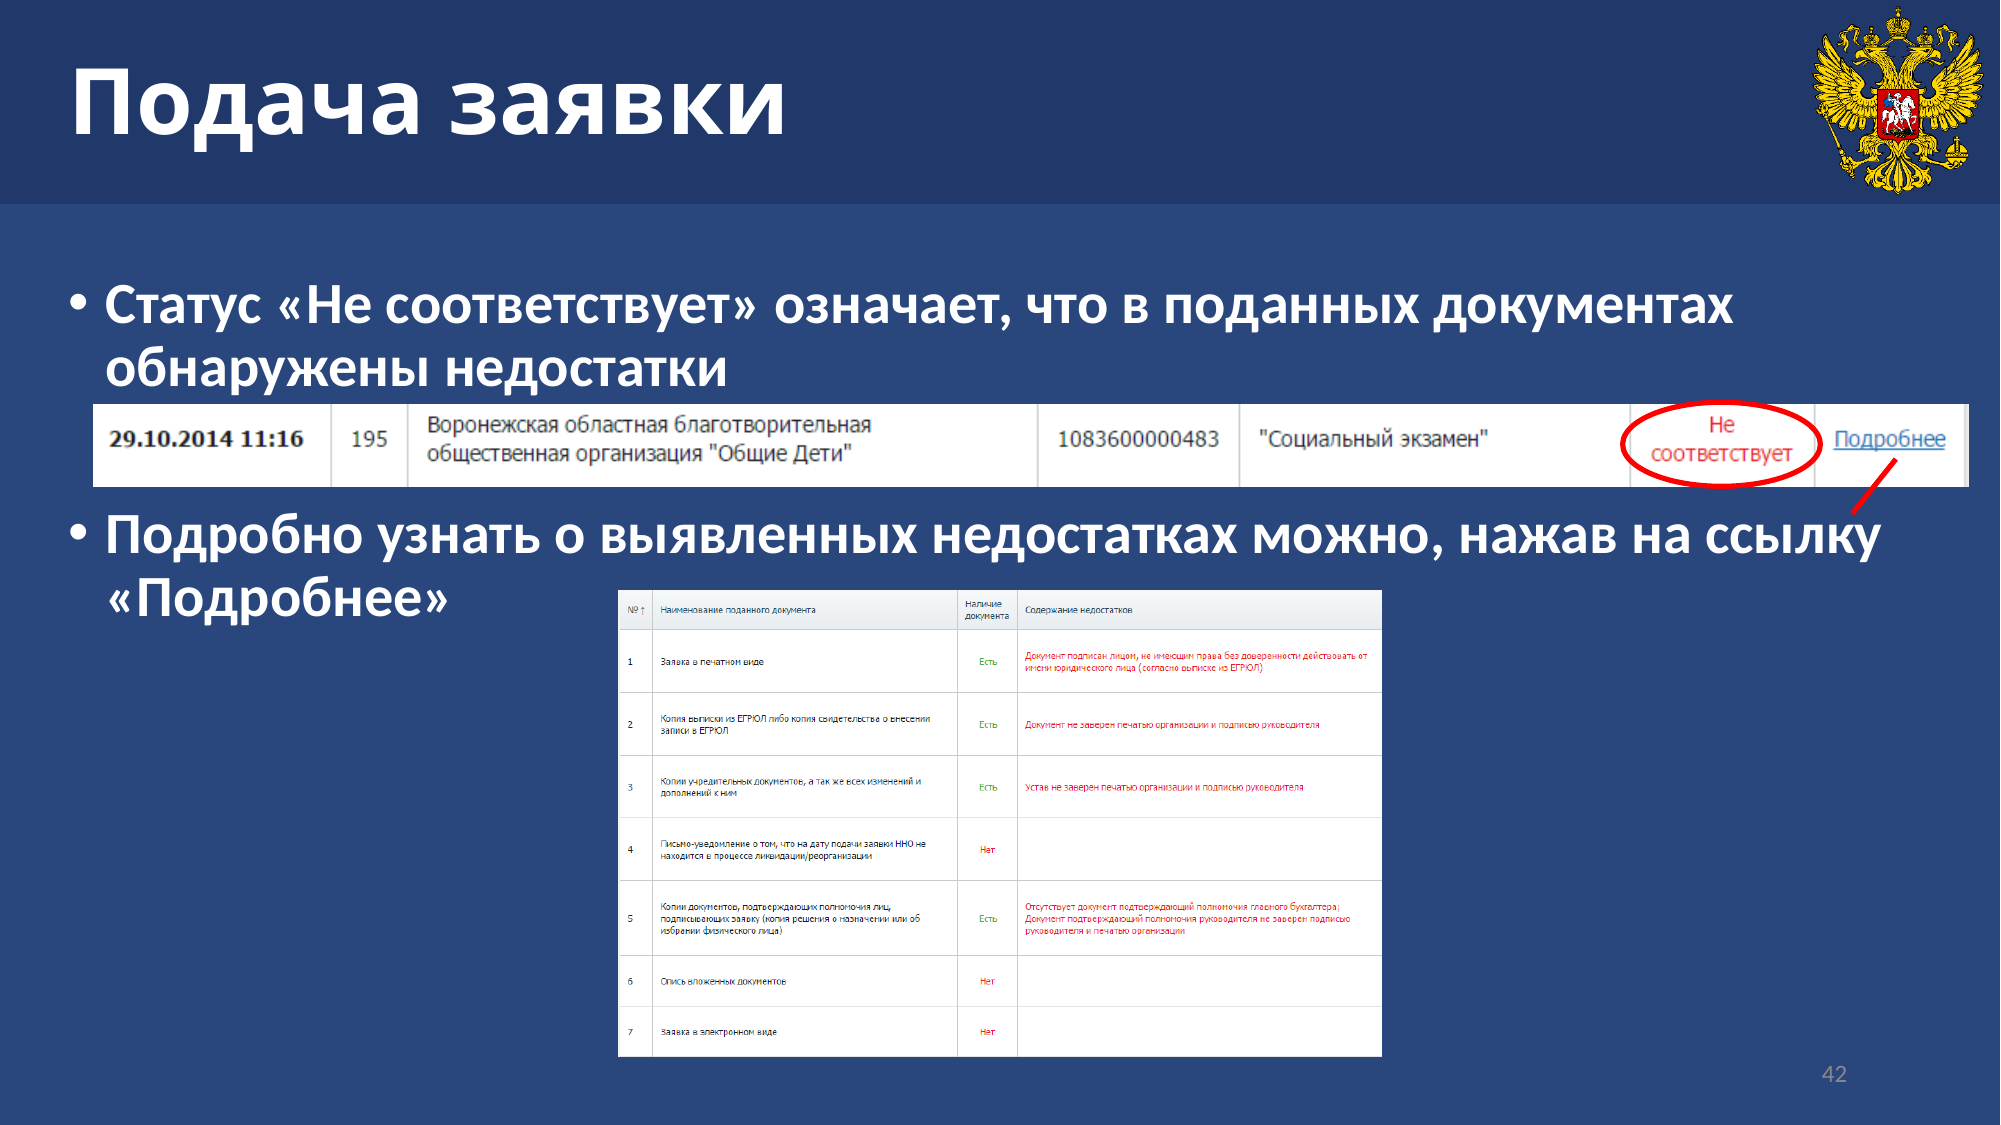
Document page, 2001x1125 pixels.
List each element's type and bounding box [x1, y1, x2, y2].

text_box [1852, 459, 1896, 514]
picture [0, 0, 2000, 1125]
